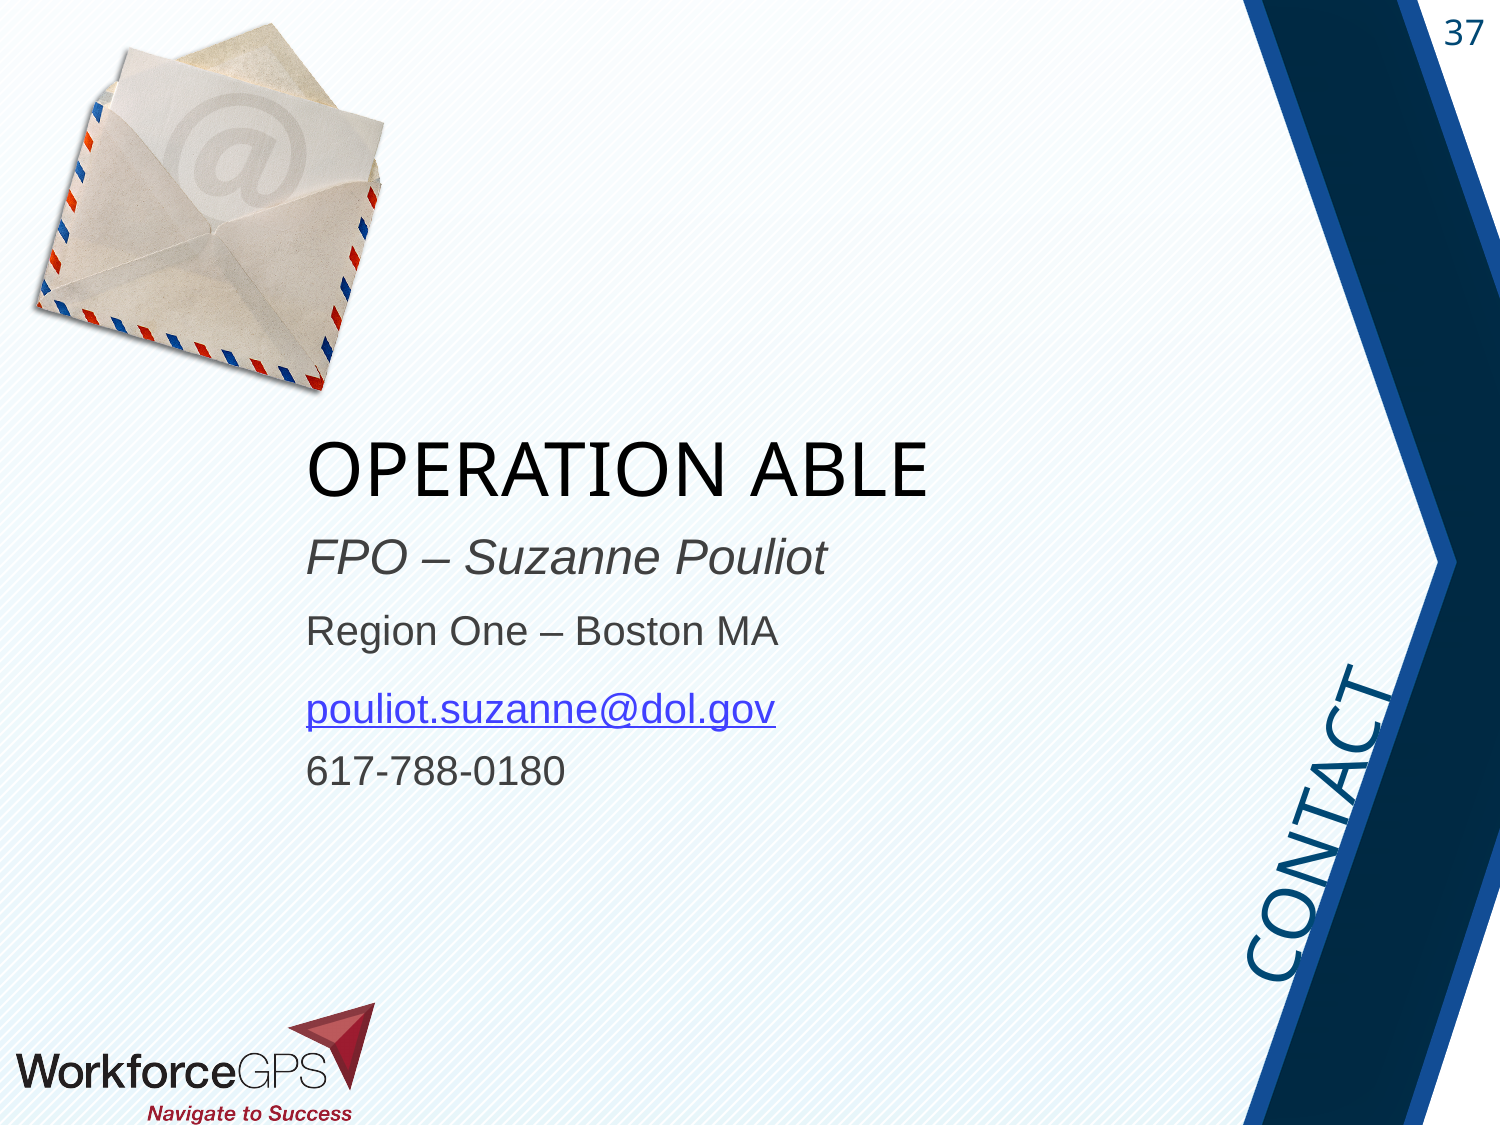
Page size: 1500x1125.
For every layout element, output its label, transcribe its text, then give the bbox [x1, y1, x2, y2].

list Region One – Boston MA [290, 599, 1127, 658]
picture [12, 1001, 379, 1125]
list FPO – Suzanne Pouliot [290, 525, 1127, 584]
list pouliot.suzanne@dol.gov 617-788-0180 [290, 663, 1127, 813]
title Operation ABLE [290, 426, 1127, 520]
picture [1230, 0, 1500, 1125]
picture [28, 21, 386, 399]
